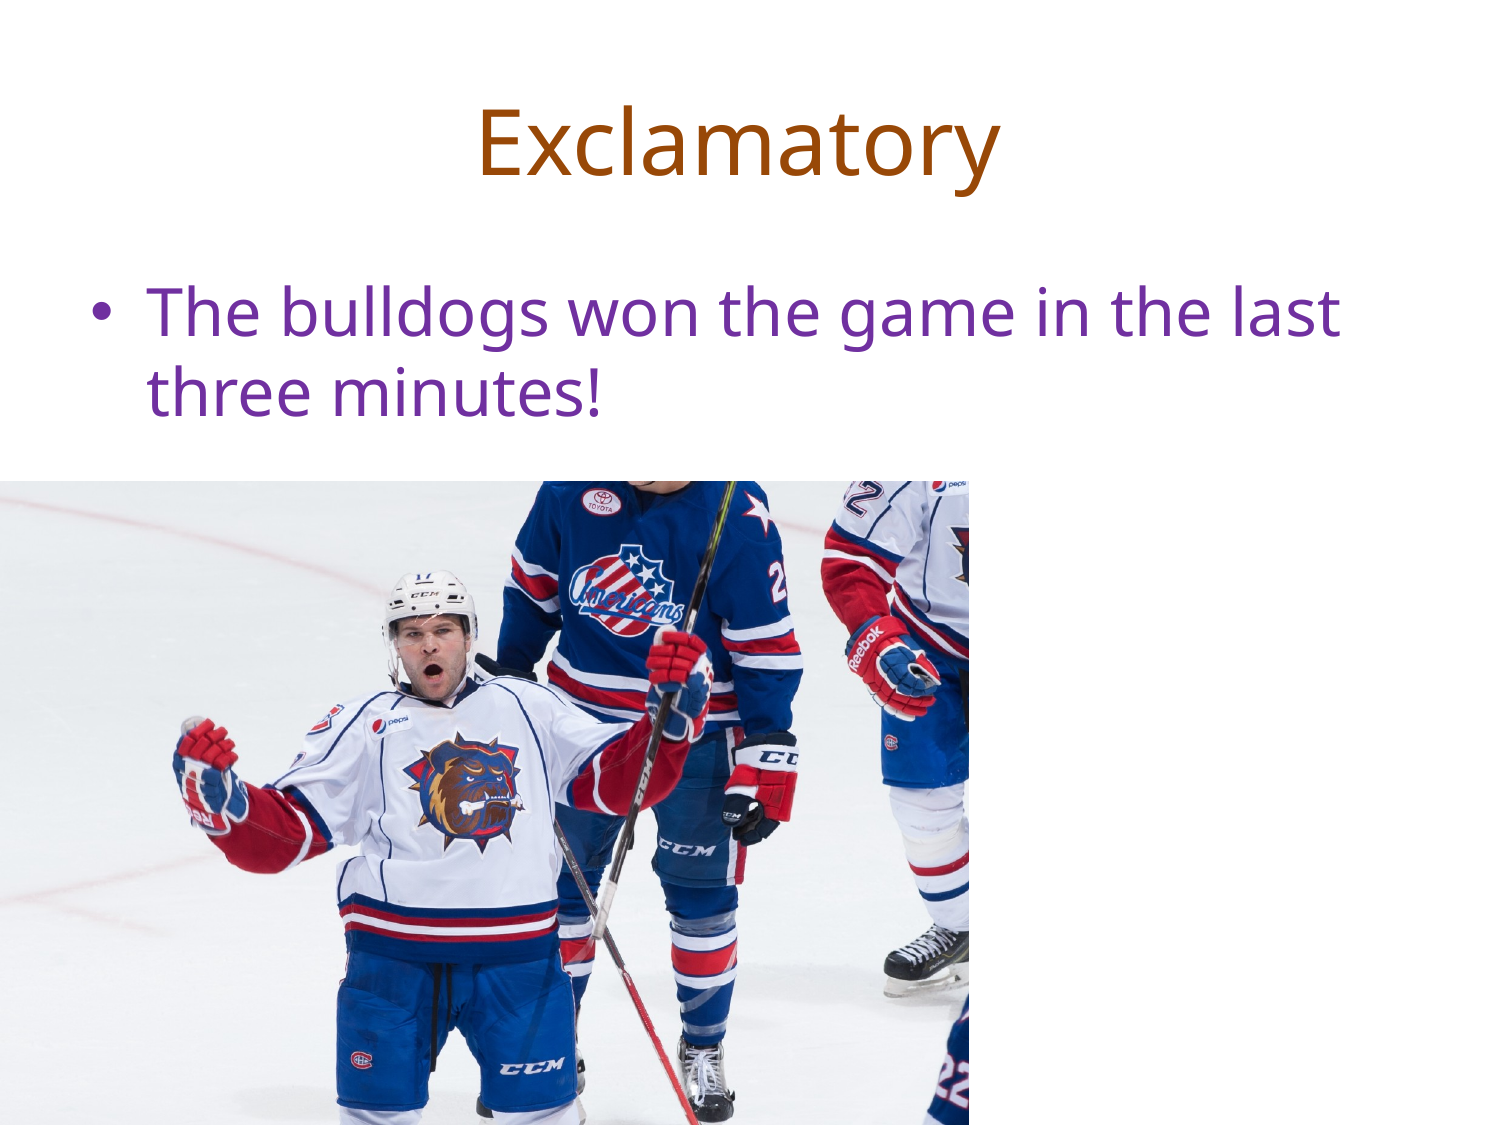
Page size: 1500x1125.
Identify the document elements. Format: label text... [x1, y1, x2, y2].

picture [0, 480, 969, 1125]
list The bulldogs won the game in the last three minutes! [75, 262, 1425, 1005]
title Exclamatory [75, 45, 1425, 233]
